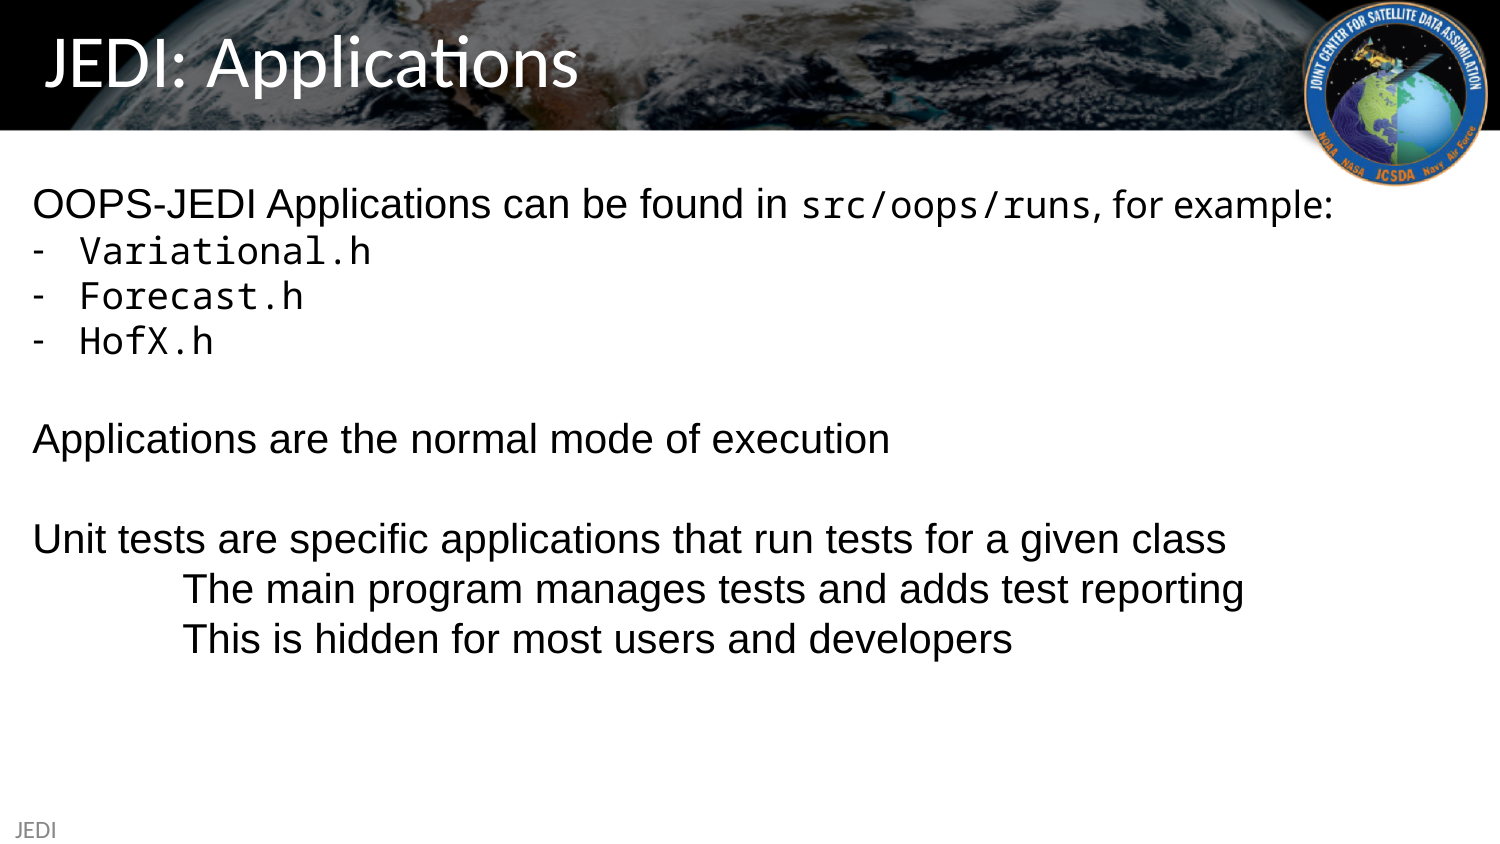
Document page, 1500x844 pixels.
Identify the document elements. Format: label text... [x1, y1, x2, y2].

title JEDI: Applications [29, 0, 1281, 115]
text_box OOPS-JEDI Applications can be found in src/oops/runs, for example: Variational.h Forecast.h HofX.h Applications are the normal mode of execution Unit tests are specific applications that run tests for a given class The main program manages tests and adds test reporting This is hidden for most users and developers [17, 169, 1485, 670]
slide_number JEDI [0, 812, 350, 844]
picture [0, 0, 1500, 844]
